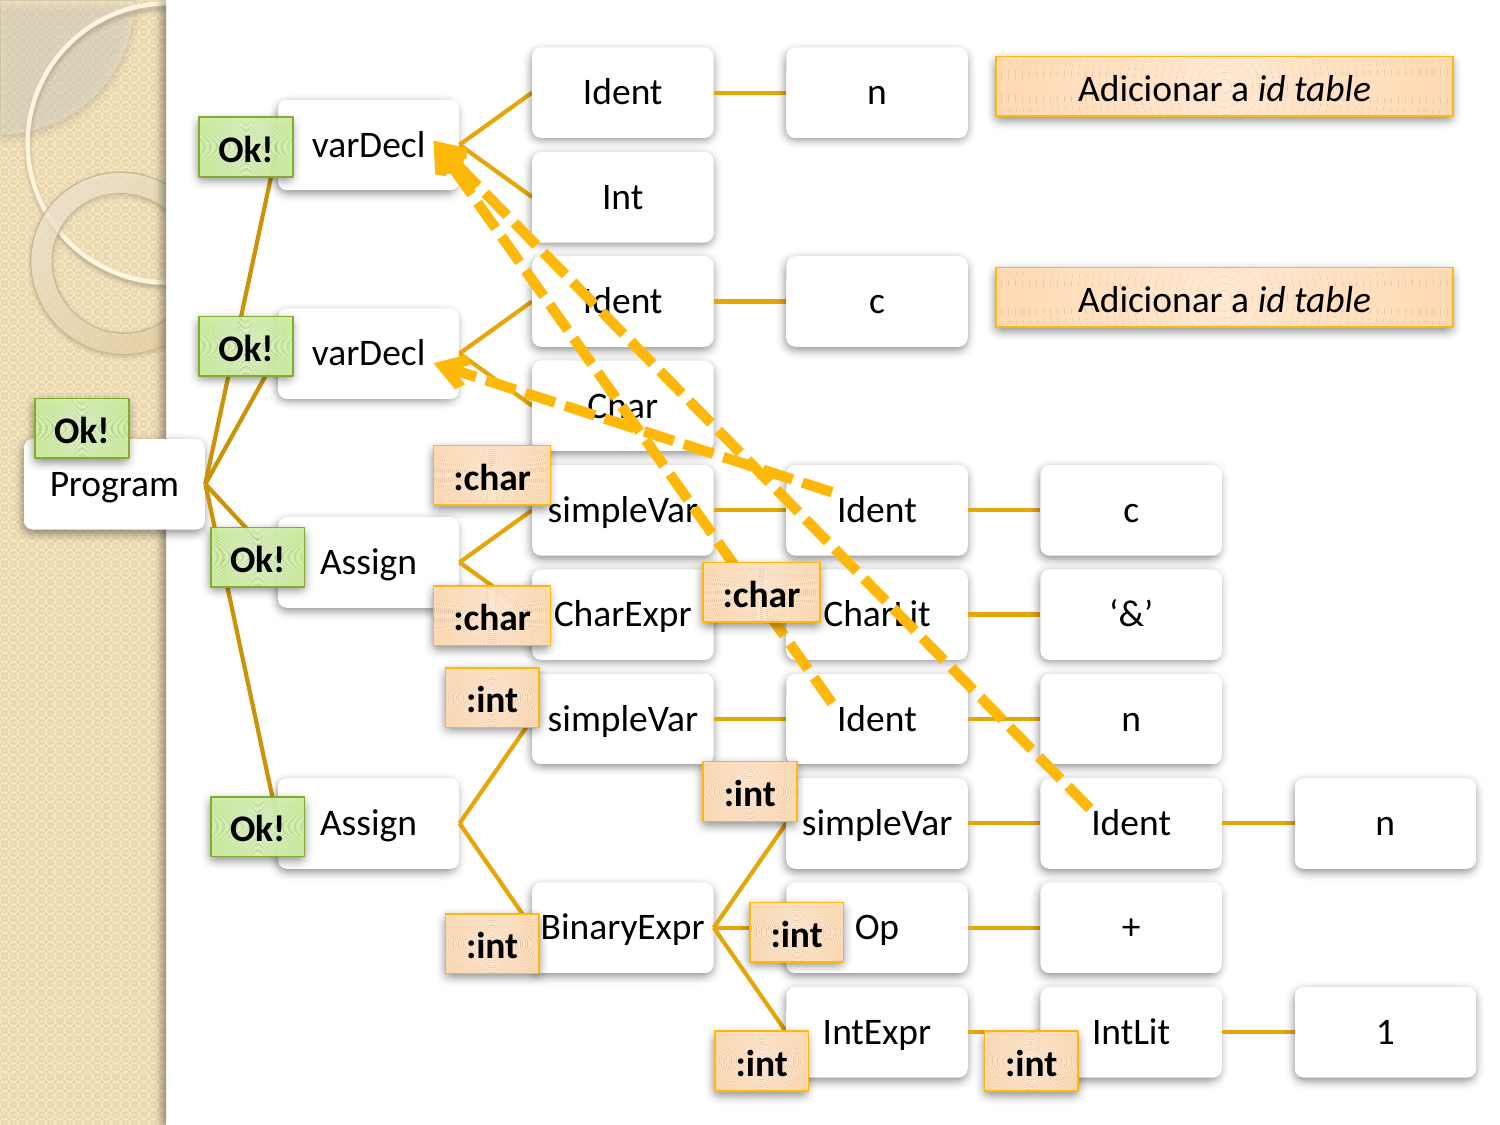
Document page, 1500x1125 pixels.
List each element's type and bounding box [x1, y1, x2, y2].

text_box [427, 146, 1096, 803]
list [23, 0, 1477, 1125]
text_box [351, 222, 420, 622]
